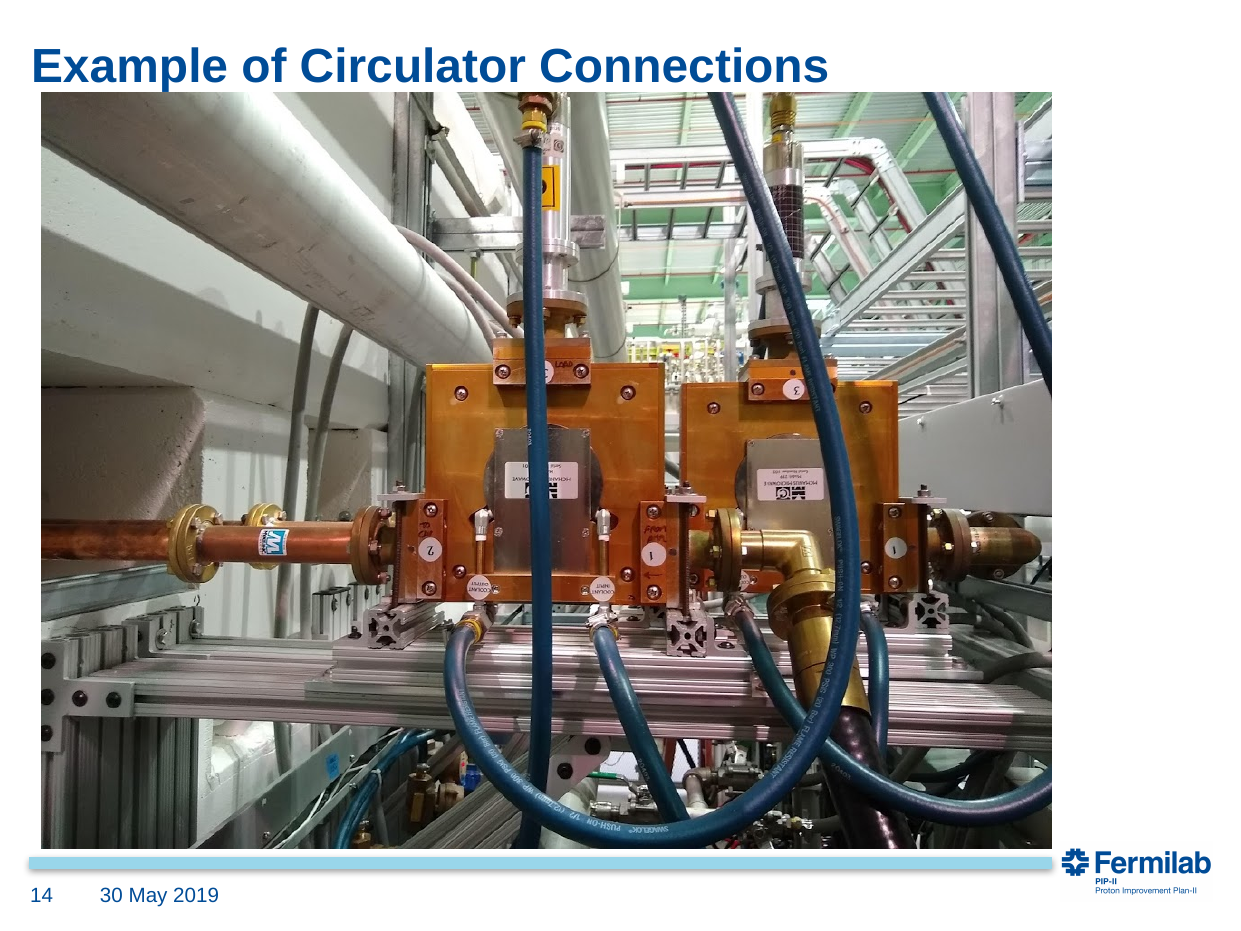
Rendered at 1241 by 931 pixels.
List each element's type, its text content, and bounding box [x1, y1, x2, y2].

title Example of Circulator Connections [31, 34, 1210, 93]
picture [40, 91, 1052, 850]
slide_number 14 [30, 882, 87, 915]
picture [1060, 841, 1213, 902]
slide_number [99, 882, 223, 915]
